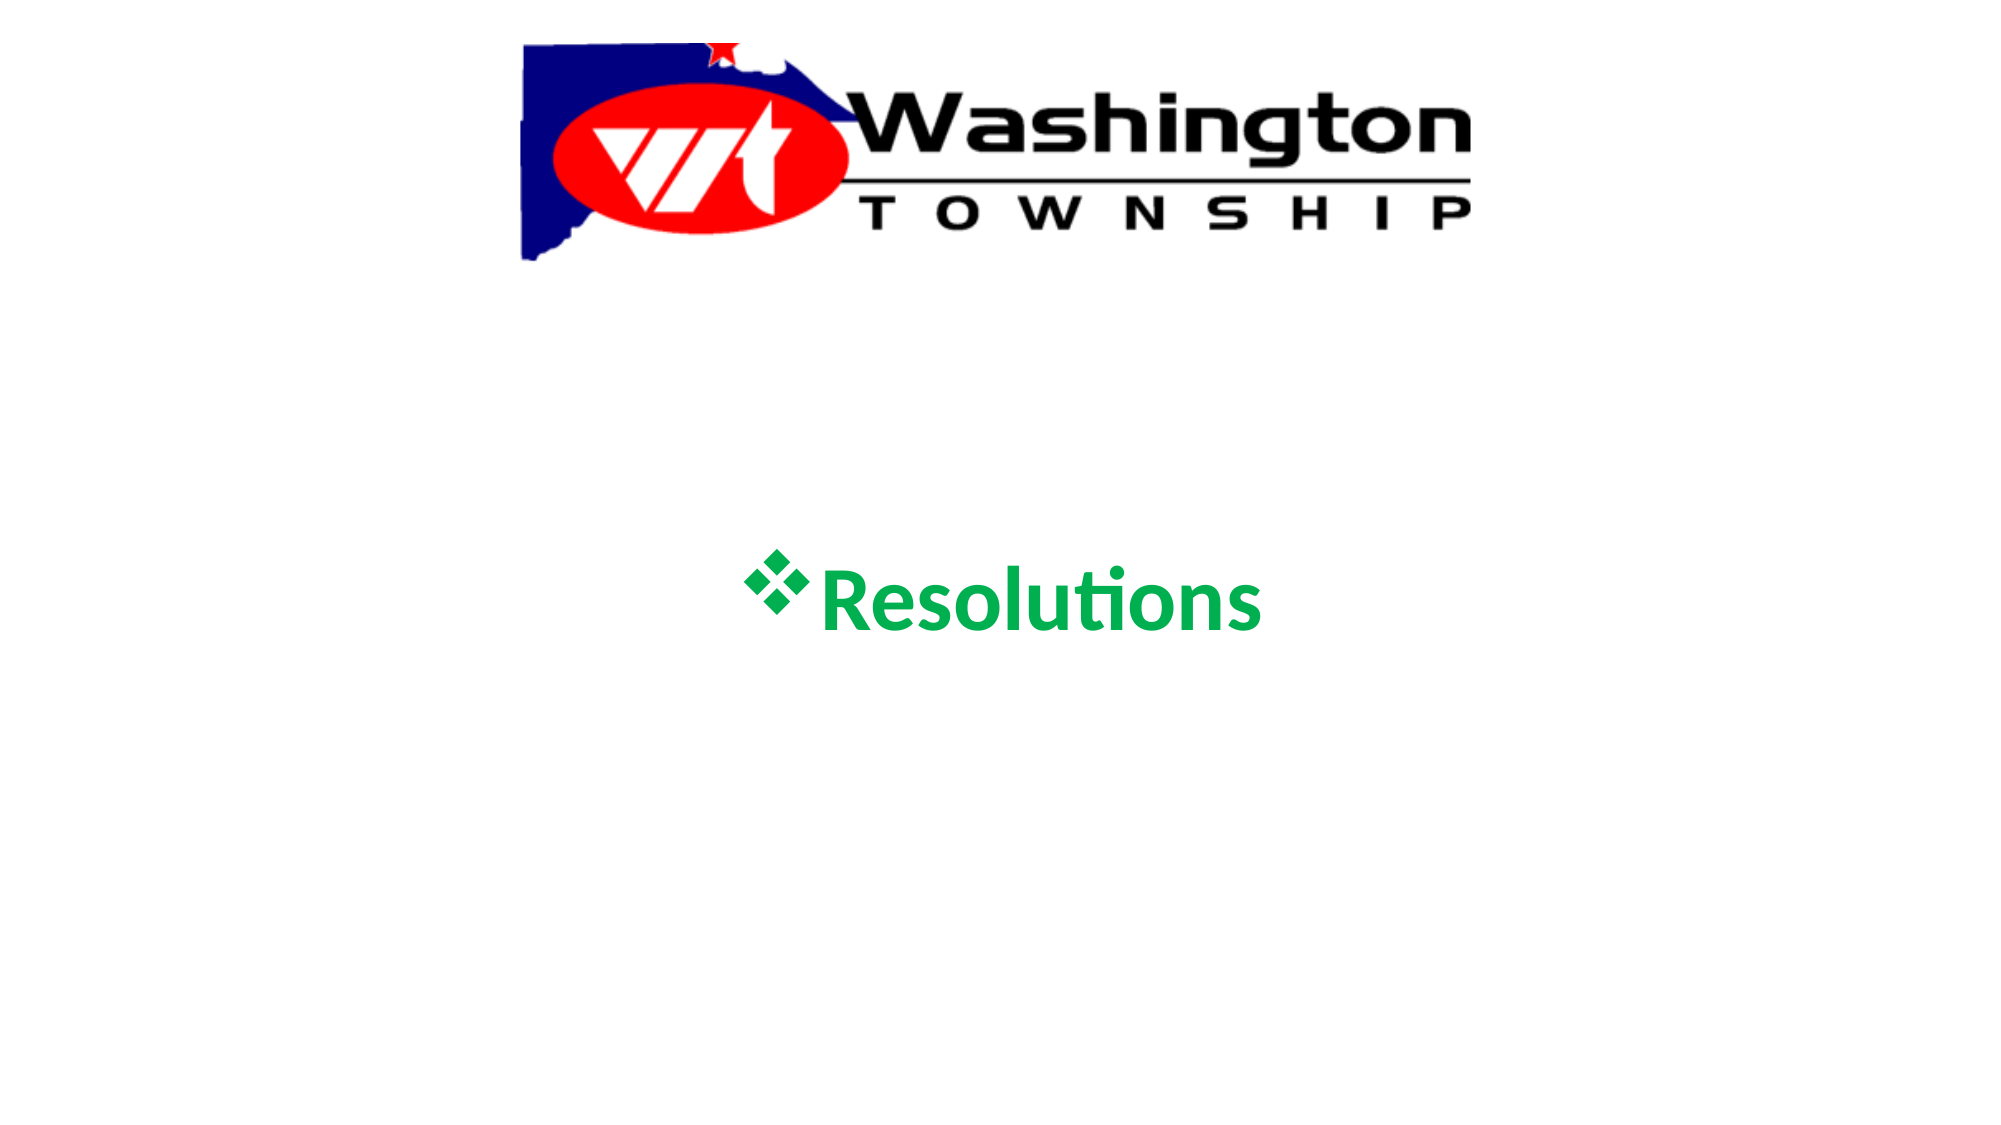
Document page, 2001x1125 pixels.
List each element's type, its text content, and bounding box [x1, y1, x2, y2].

text_box Resolutions [721, 531, 1279, 656]
picture [519, 43, 1489, 263]
